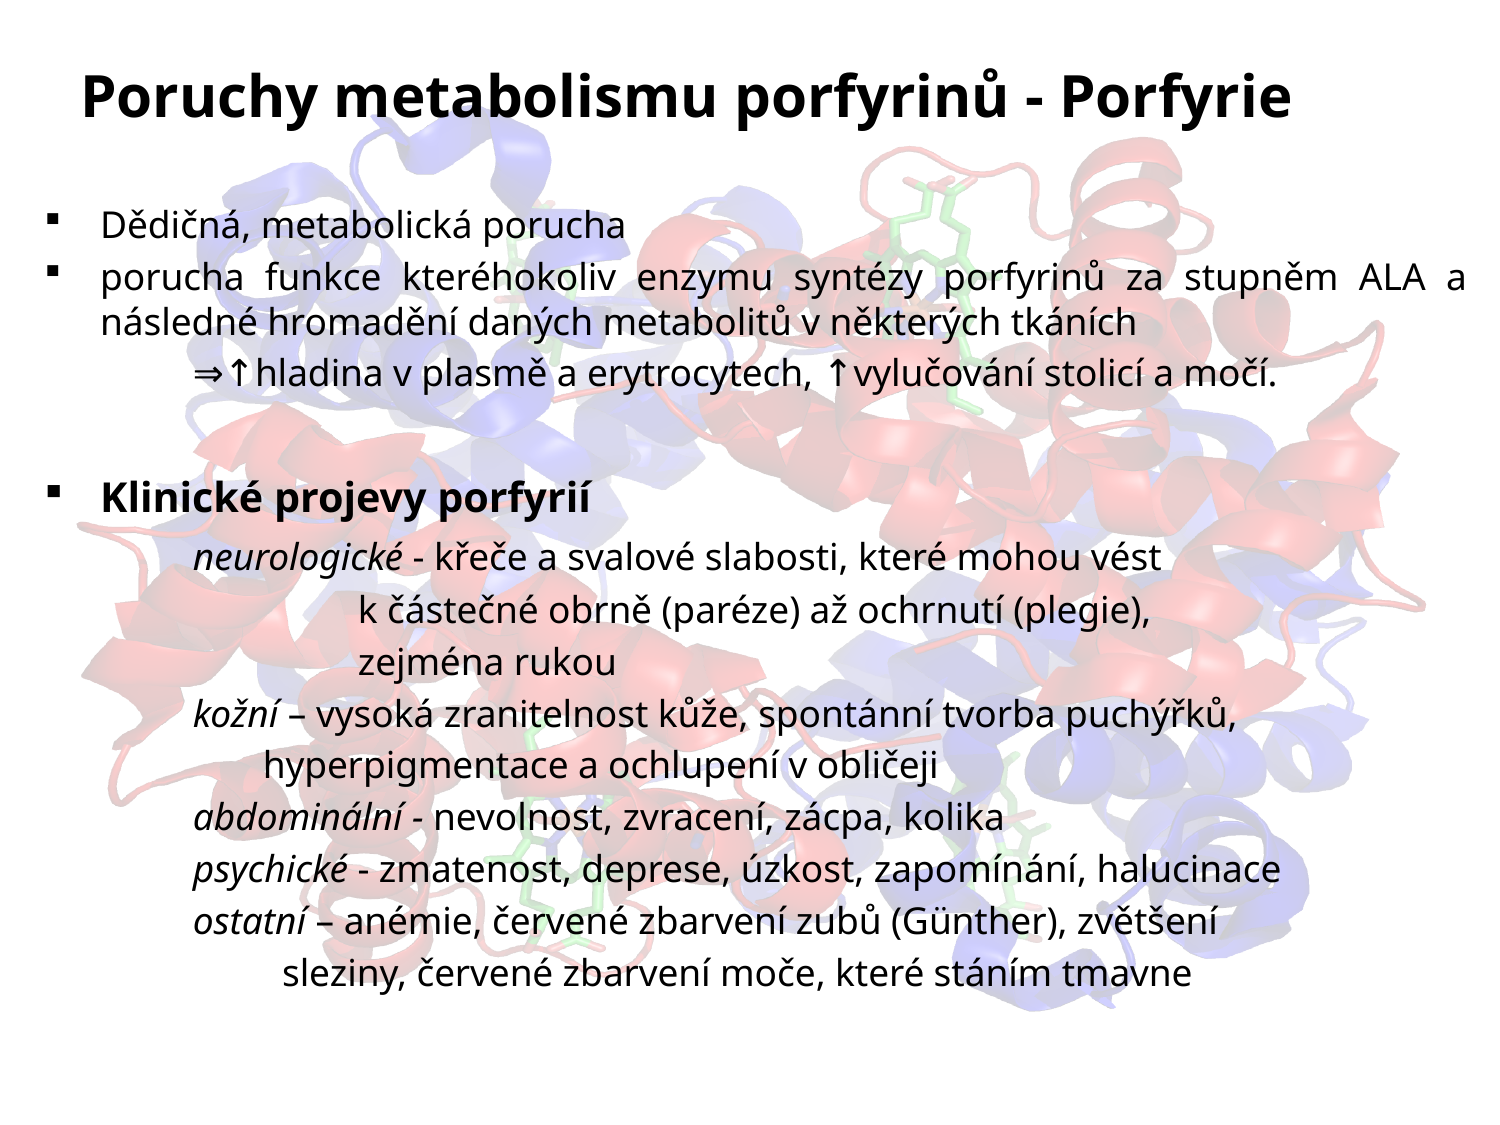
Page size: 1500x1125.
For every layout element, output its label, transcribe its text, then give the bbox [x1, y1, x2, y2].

list Dědičná, metabolická porucha porucha funkce kteréhokoliv enzymu syntézy porfyrinů za stupněm ALA a následné hromadění daných metabolitů v některých tkáních ⇒↑hladina v plasmě a erytrocytech, ↑vylučování stolicí a močí. Klinické projevy porfyrií neurologické - křeče a svalové slabosti, které mohou vést k částečné obrně (paréze) až ochrnutí (plegie), zejména rukou kožní – vysoká zranitelnost kůže, spontánní tvorba puchýřků, hyperpigmentace a ochlupení v obličeji abdominální - nevolnost, zvracení, zácpa, kolika psychické - zmatenost, deprese, úzkost, zapomínání, halucinace ostatní – anémie, červené zbarvení zubů (Günther), zvětšení sleziny, červené zbarvení moče, které stáním tmavne [29, 137, 1483, 1005]
title Poruchy metabolismu porfyrinů - Porfyrie [64, 0, 1415, 137]
